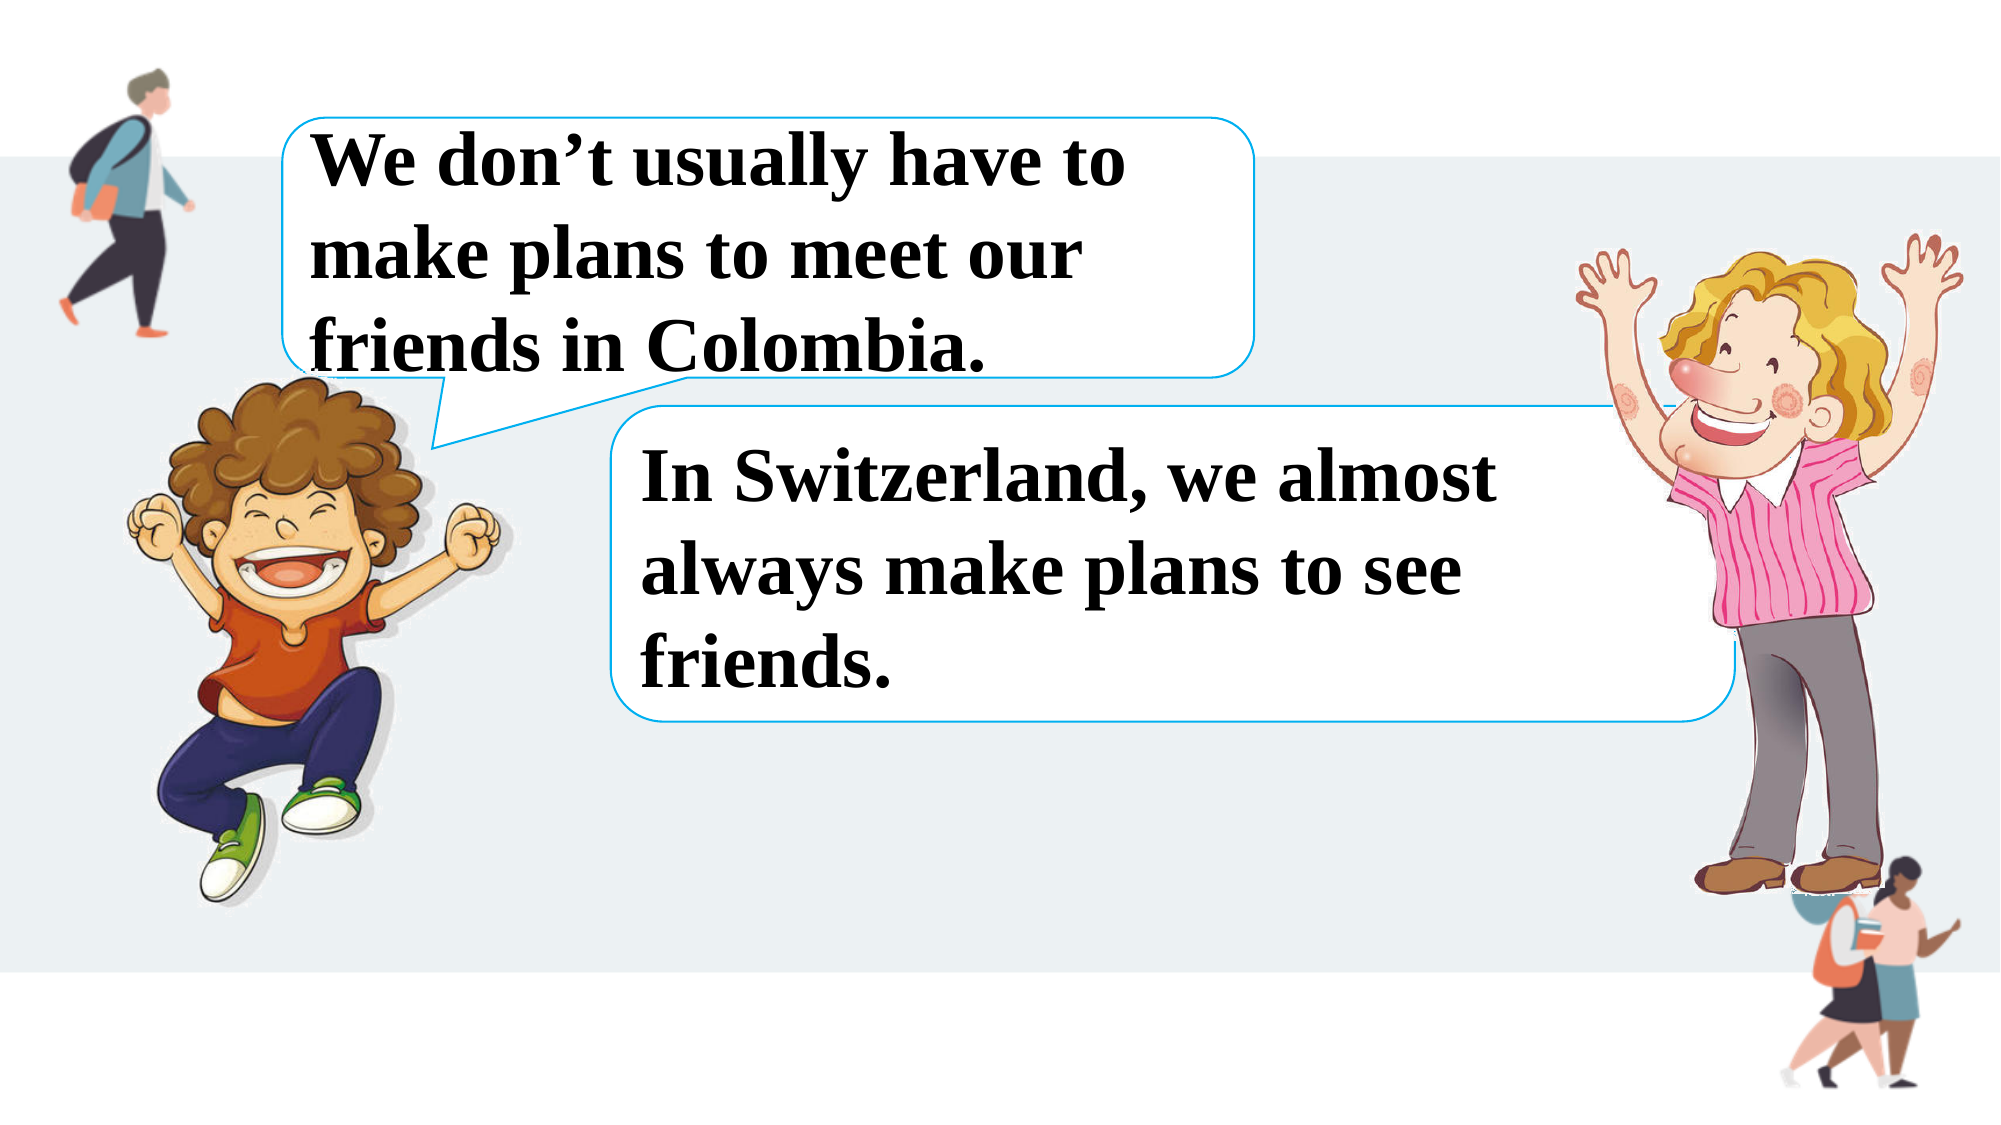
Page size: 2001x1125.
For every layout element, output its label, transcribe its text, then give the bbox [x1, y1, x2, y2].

text_box In Switzerland, we almost always make plans to see friends. [611, 404, 1568, 723]
text_box We don’t usually have to make plans to meet our friends in Colombia. [281, 116, 1256, 400]
picture [0, 0, 2001, 1125]
